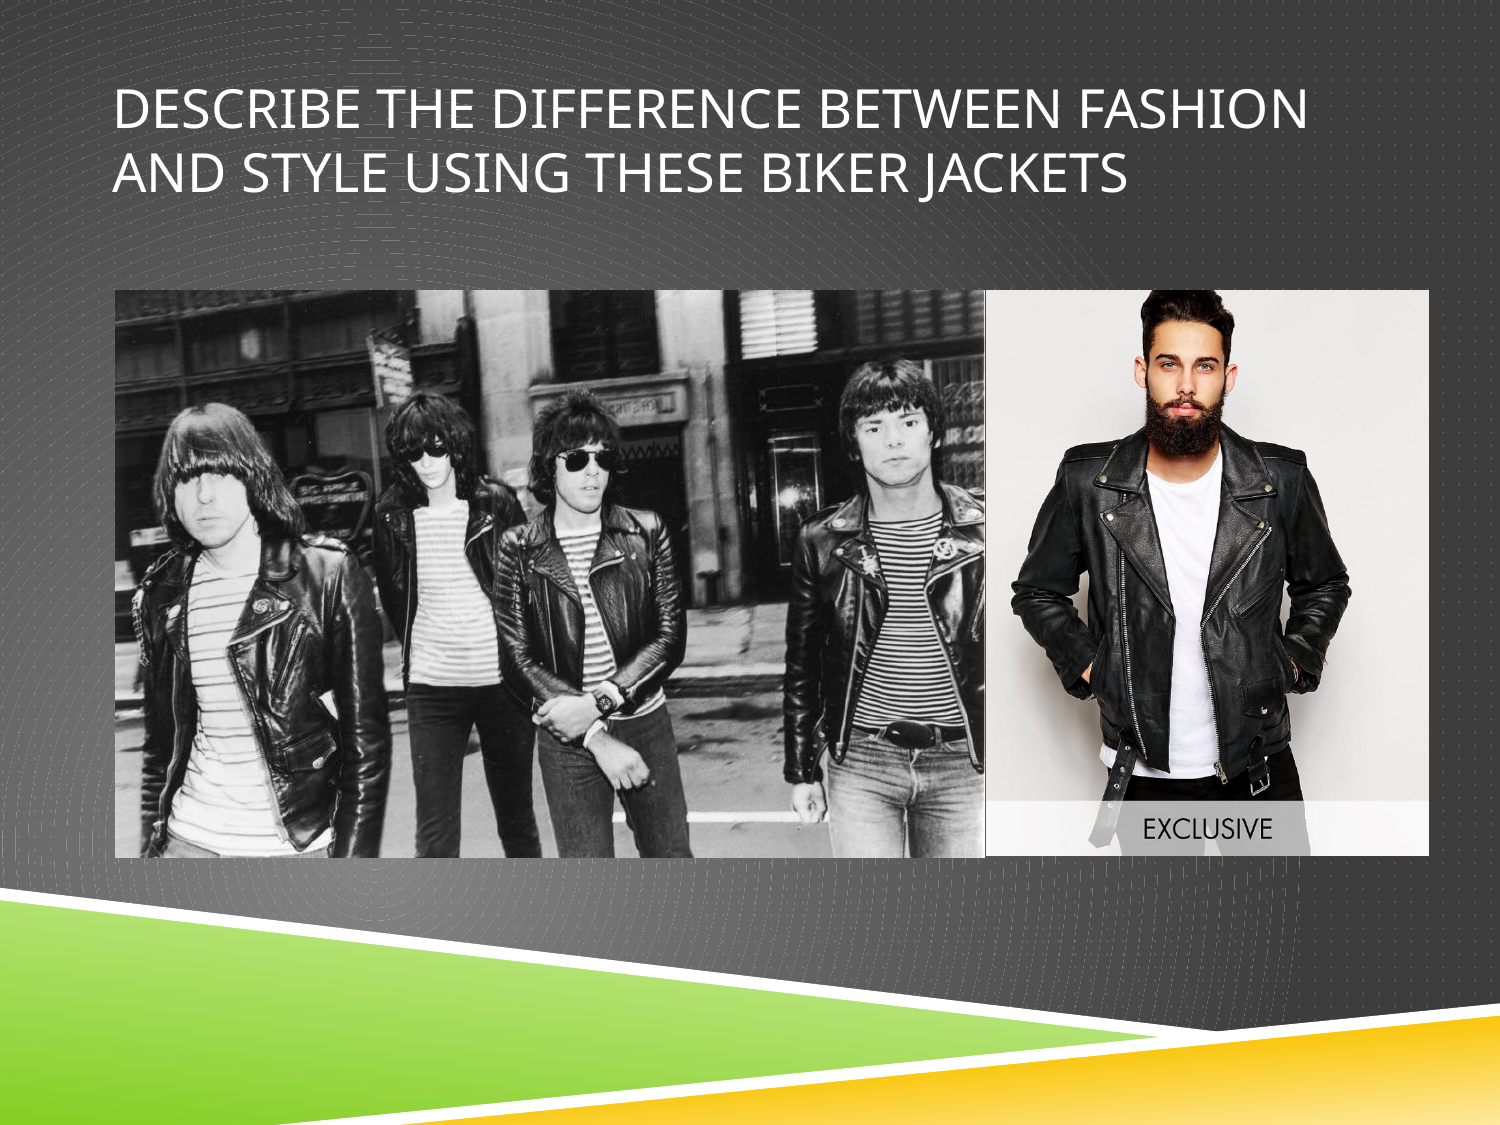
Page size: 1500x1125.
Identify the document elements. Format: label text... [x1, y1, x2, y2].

picture [115, 290, 1430, 858]
title Describe the difference between fashion and style using these biker jackets [112, 45, 1388, 233]
